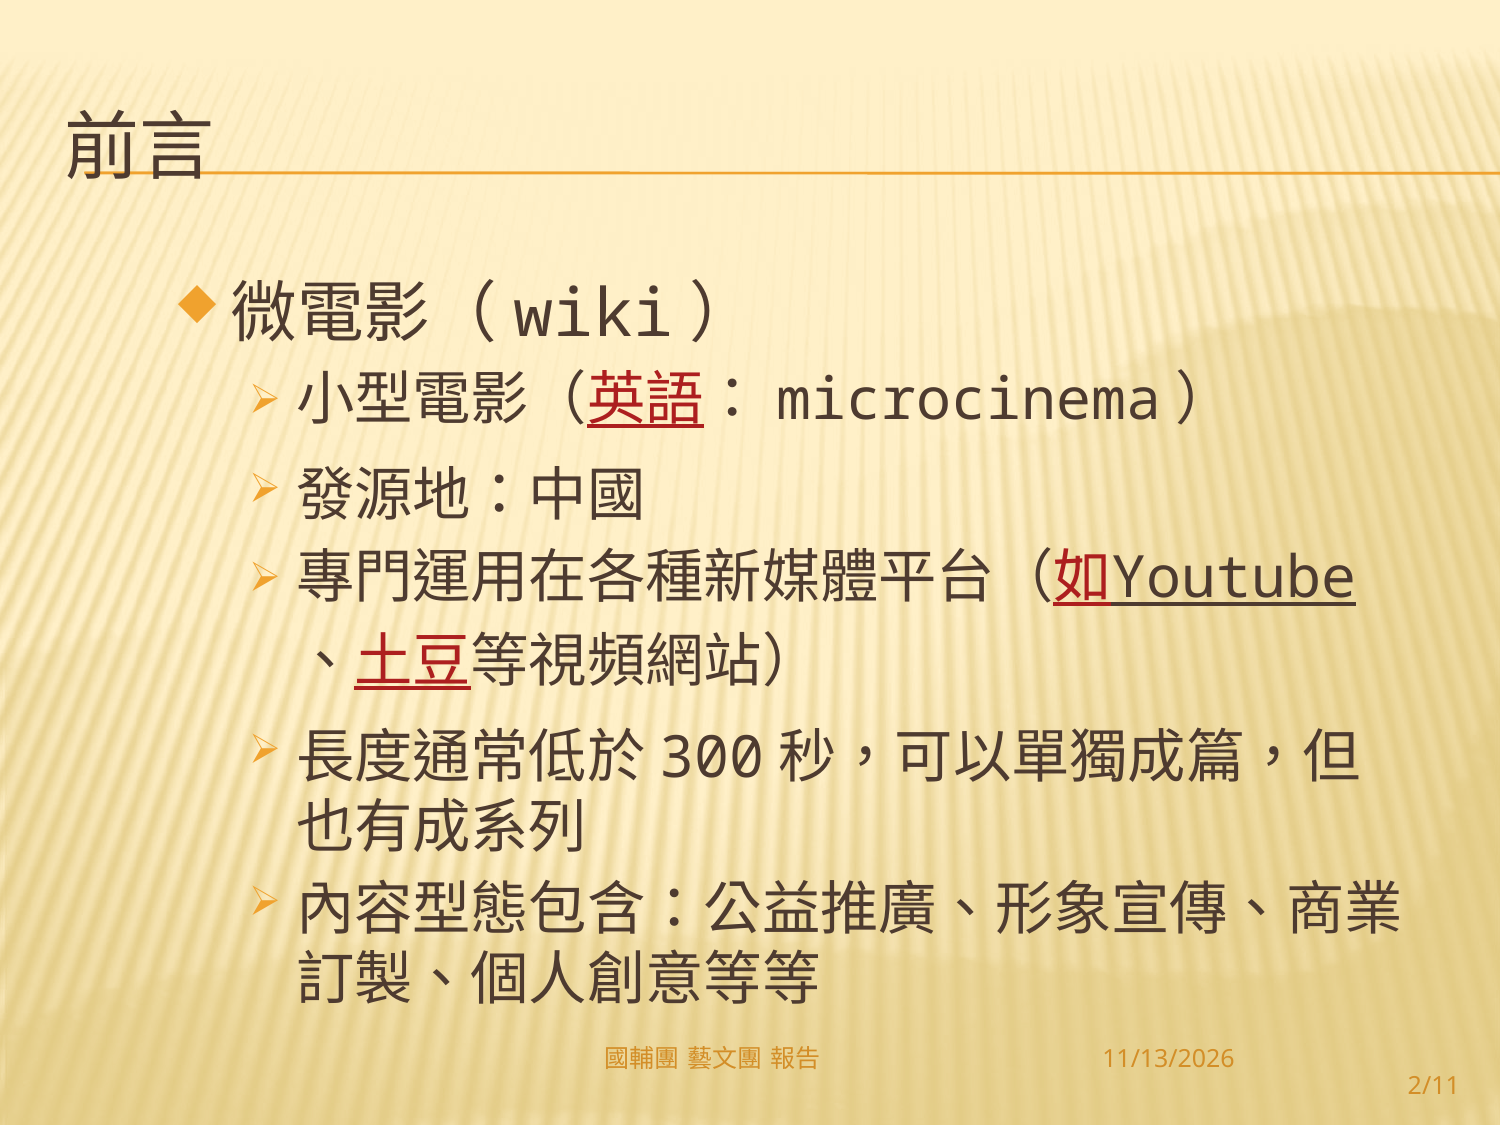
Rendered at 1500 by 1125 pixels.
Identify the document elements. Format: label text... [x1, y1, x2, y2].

list 微電影（wiki） 小型電影（英語：microcinema） 發源地：中國 專門運用在各種新媒體平台（如Youtube、土豆等視頻網站） 長度通常低於300秒，可以單獨成篇，但也有成系列 內容型態包含：公益推廣、形象宣傳、商業訂製、個人創意等等 [159, 262, 1425, 1005]
title 前言 [50, 75, 1475, 213]
footer 國輔團 藝文團 報告 [360, 1035, 836, 1083]
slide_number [1087, 1035, 1500, 1083]
slide_number 2 [1350, 1061, 1475, 1103]
